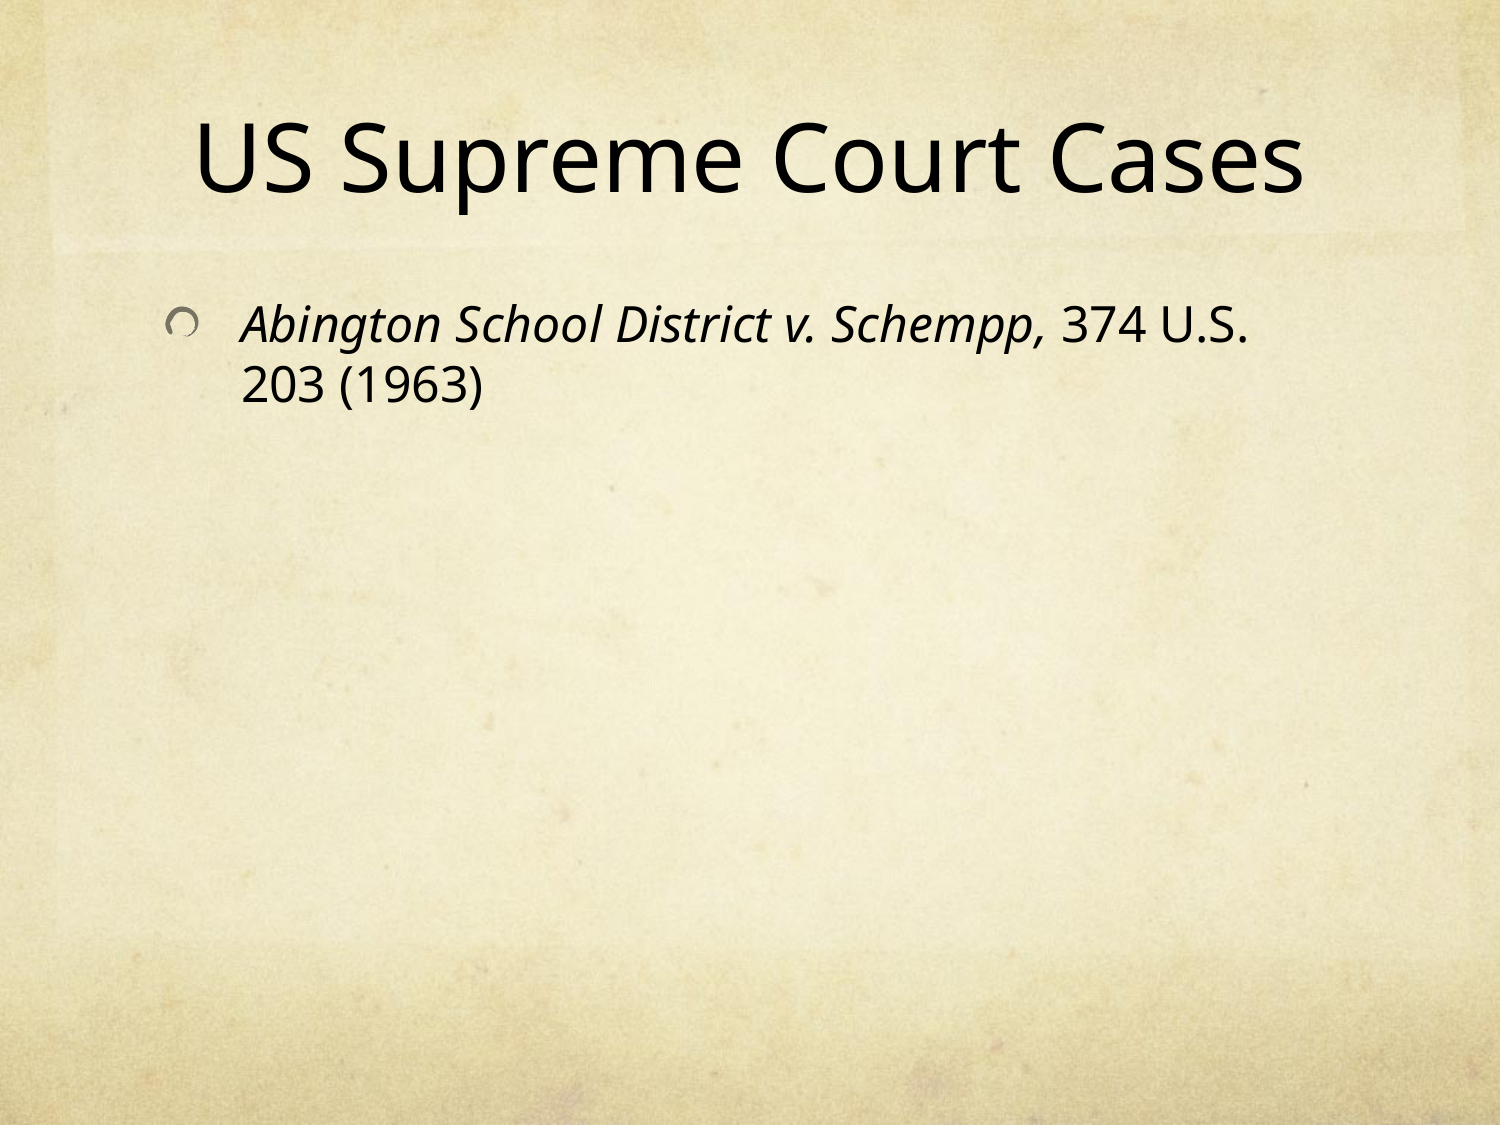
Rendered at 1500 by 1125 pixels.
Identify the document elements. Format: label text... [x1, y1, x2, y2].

title US Supreme Court Cases [150, 82, 1350, 225]
list Abington School District v. Schempp, 374 U.S. 203 (1963) [150, 284, 1350, 950]
picture [0, 0, 1500, 1125]
